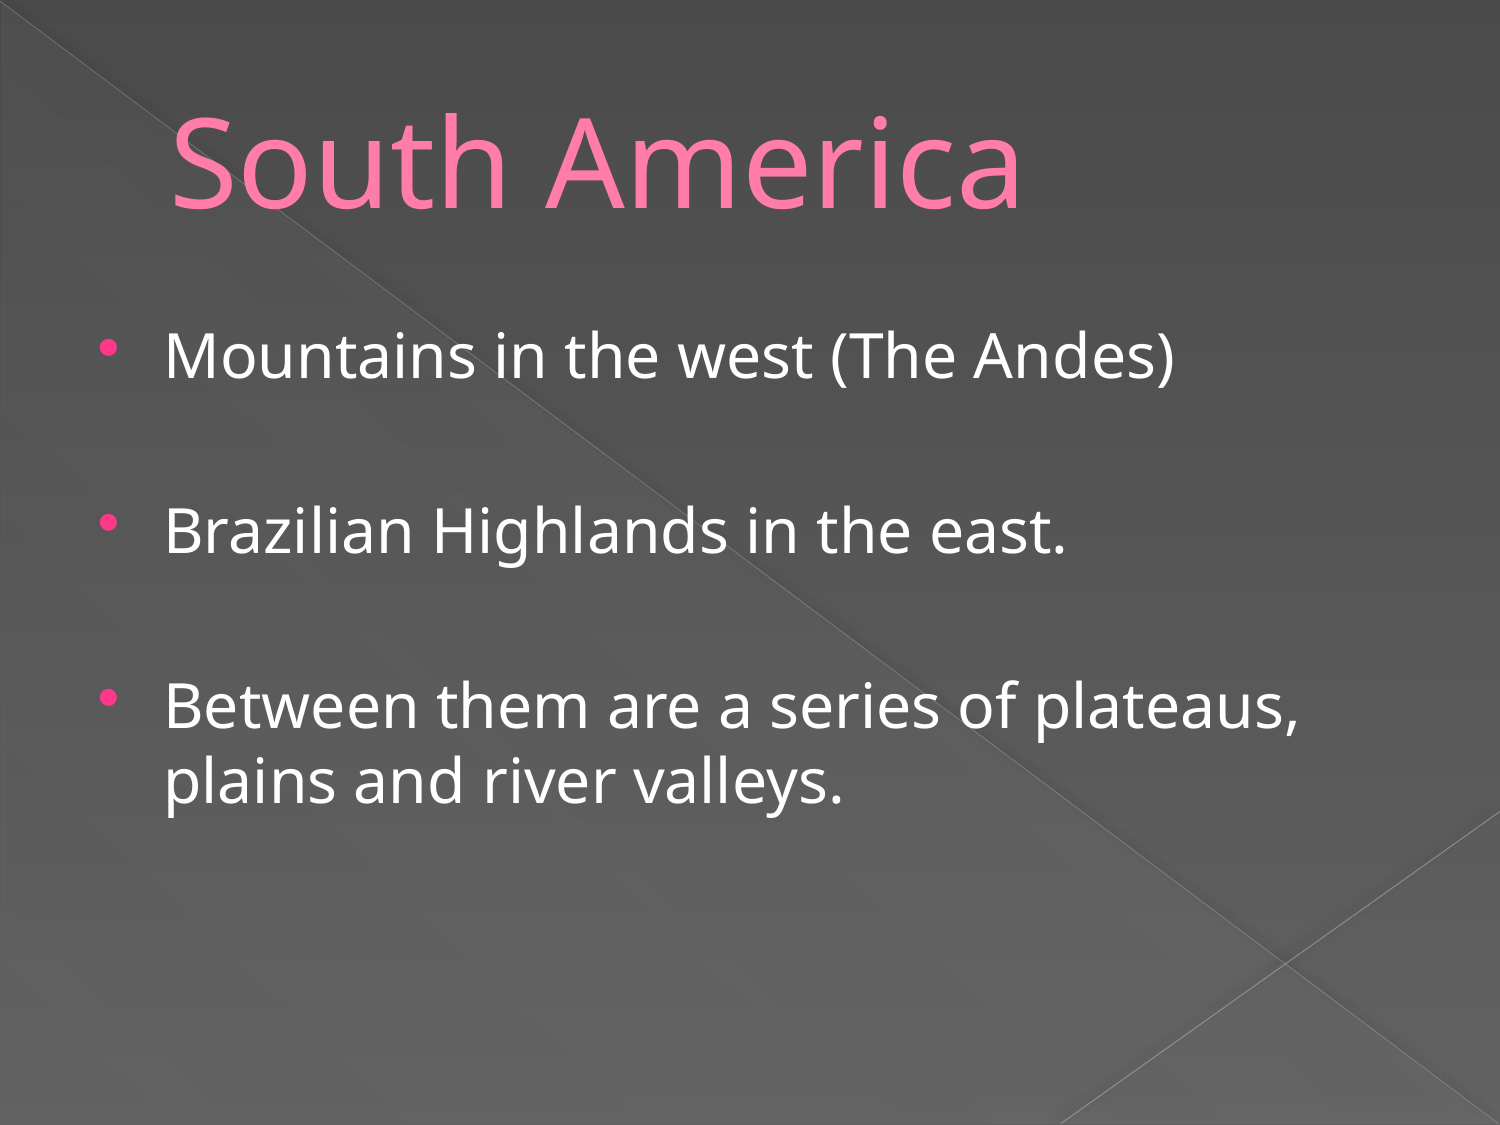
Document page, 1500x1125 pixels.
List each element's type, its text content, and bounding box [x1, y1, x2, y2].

title South America [75, 43, 1425, 274]
list Mountains in the west (The Andes) Brazilian Highlands in the east. Between them are a series of plateaus, plains and river valleys. [75, 308, 1425, 1059]
